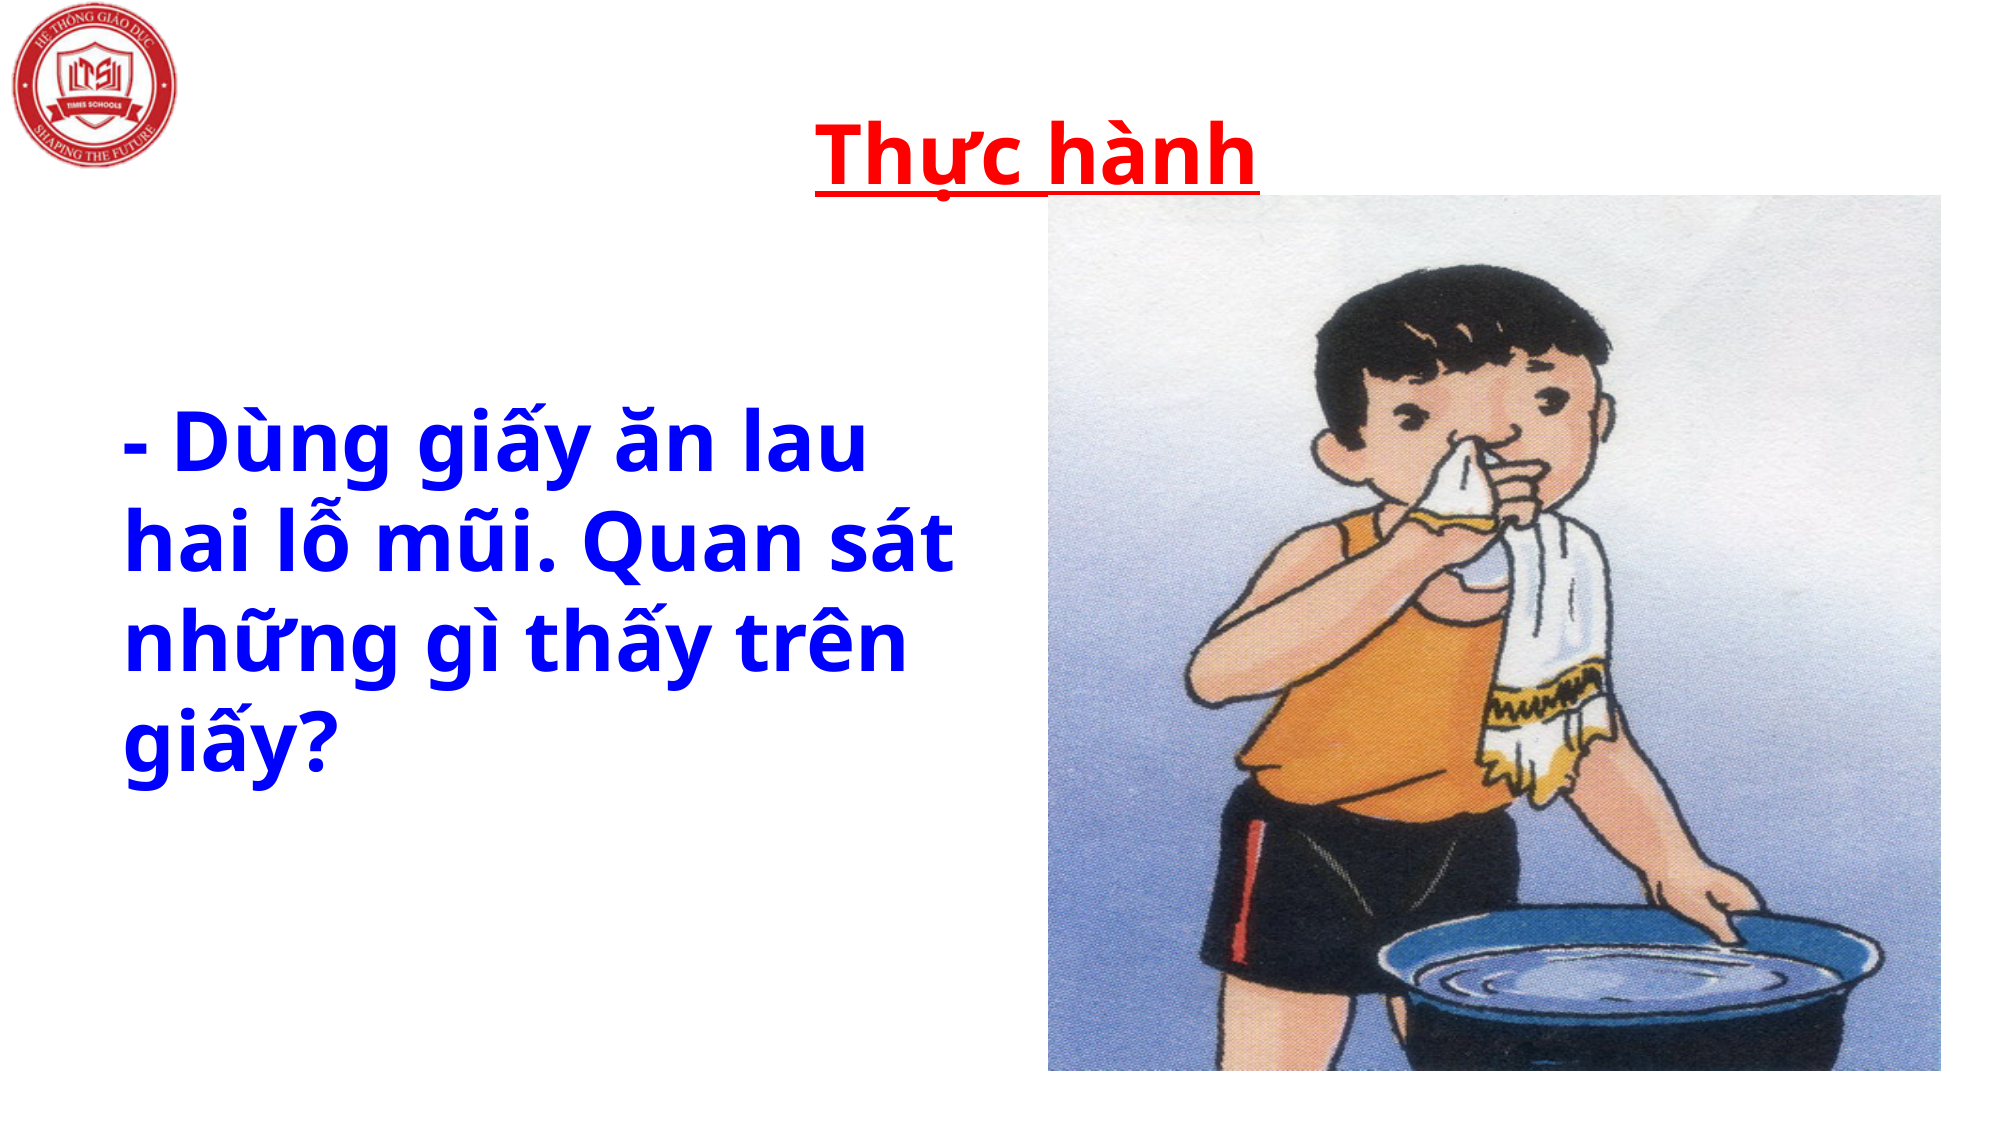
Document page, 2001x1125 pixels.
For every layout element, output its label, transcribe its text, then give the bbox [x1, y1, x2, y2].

picture [1048, 195, 1941, 1071]
picture [9, 0, 182, 173]
text_box Thực hành [187, 93, 1887, 209]
text_box - Dùng giấy ăn lau hai lỗ mũi. Quan sát những gì thấy trên giấy? [107, 381, 1000, 796]
